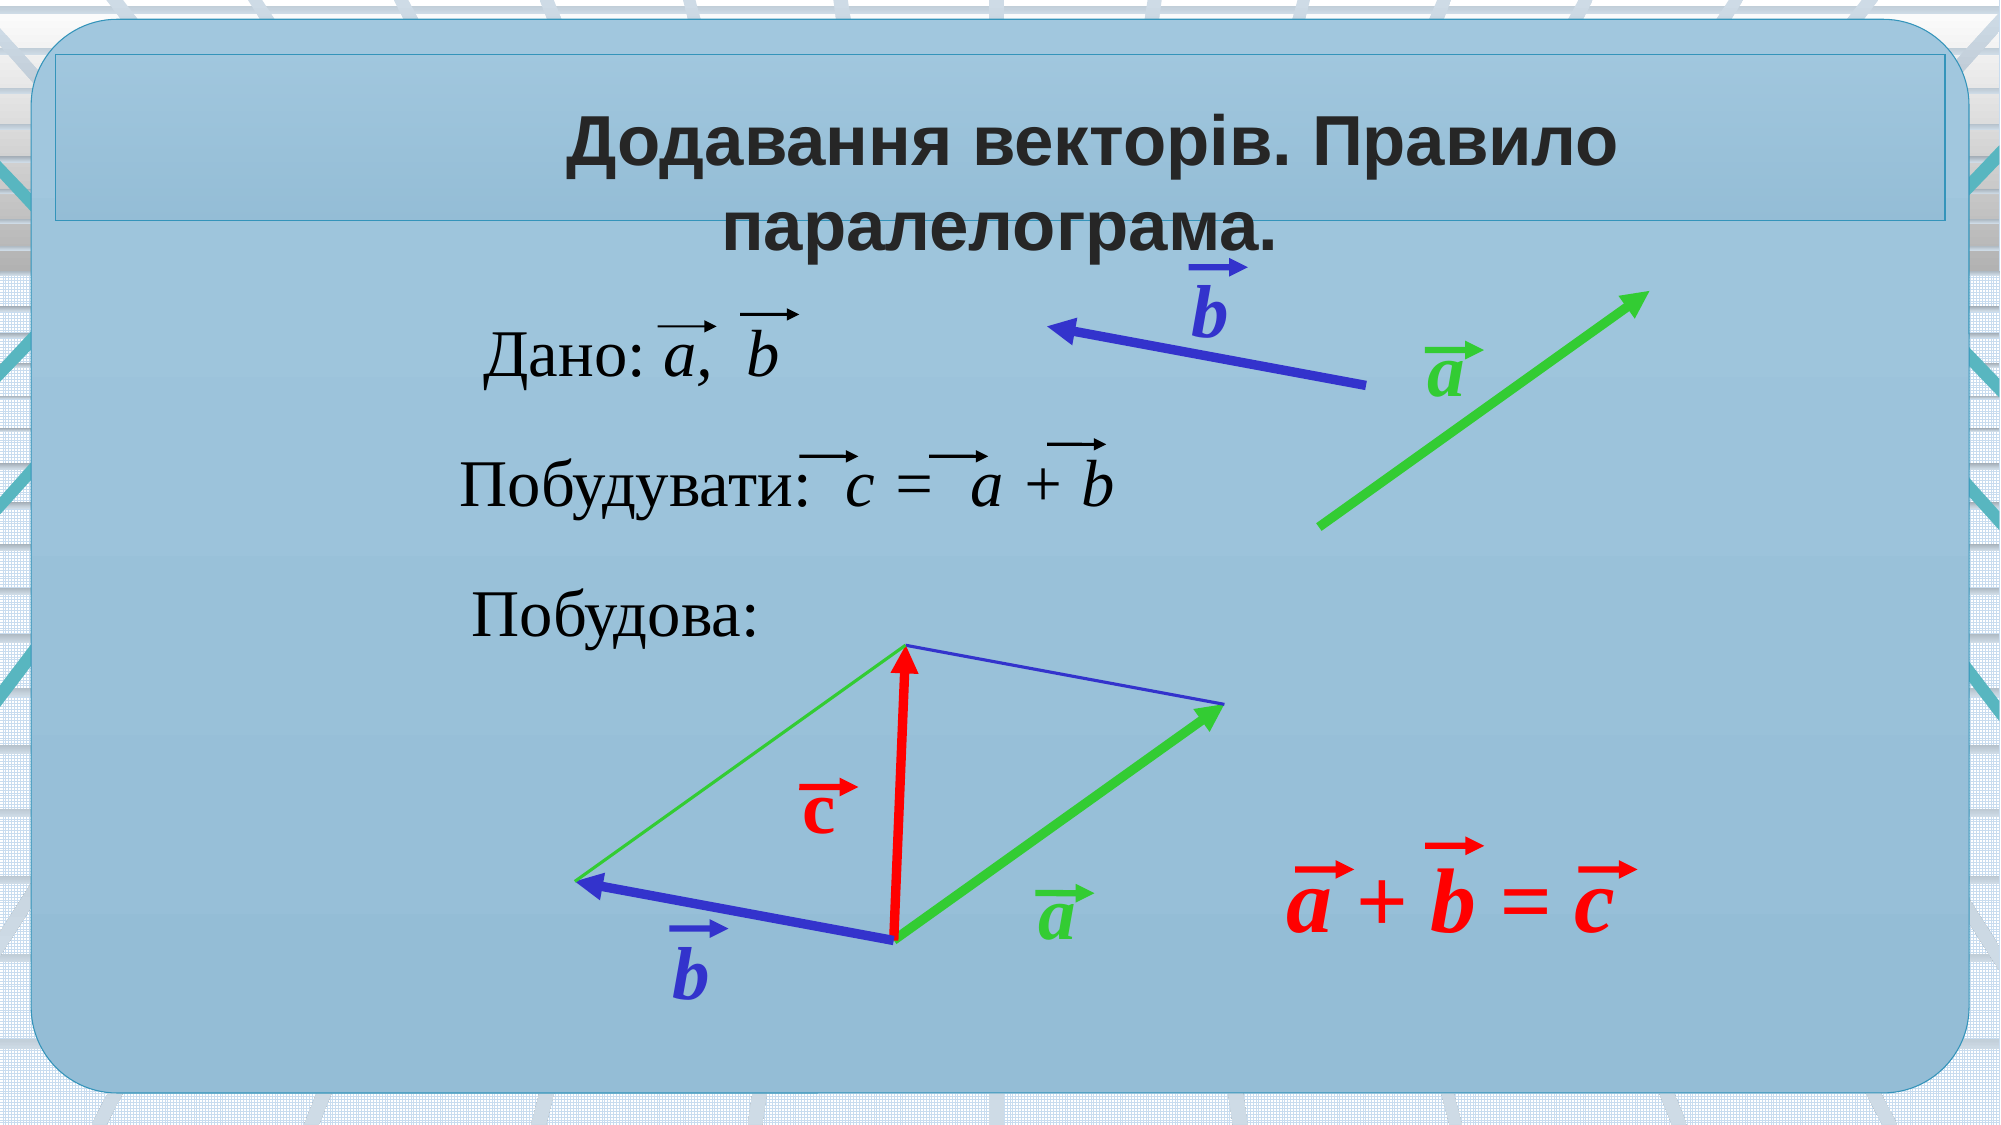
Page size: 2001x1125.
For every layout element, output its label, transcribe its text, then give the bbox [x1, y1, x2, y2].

text_box Побудова: [456, 562, 1000, 658]
text_box [30, 18, 1970, 1094]
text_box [1318, 290, 1650, 528]
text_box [1047, 255, 1367, 386]
title Додавання векторів. Правило паралелограма. [55, 54, 1946, 221]
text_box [894, 704, 1225, 963]
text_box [468, 302, 965, 398]
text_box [574, 881, 894, 1023]
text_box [444, 432, 1142, 528]
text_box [1271, 833, 1650, 961]
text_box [787, 645, 906, 941]
